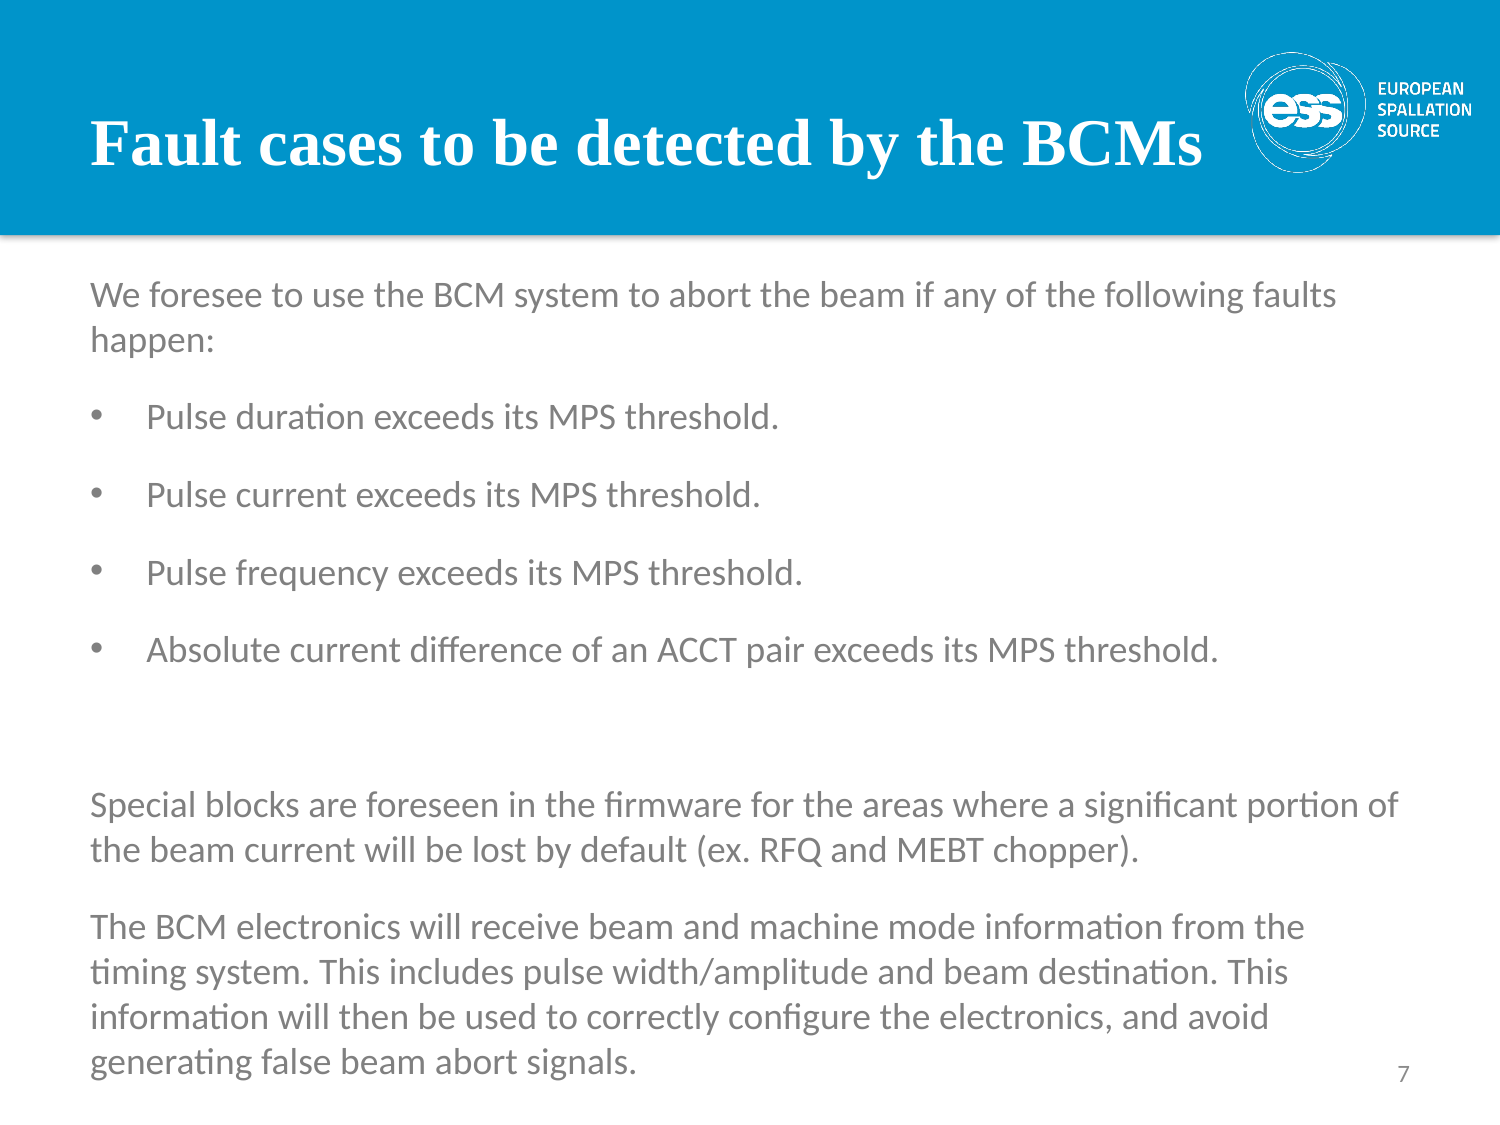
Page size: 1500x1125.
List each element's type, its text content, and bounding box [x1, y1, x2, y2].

picture [1400, 83, 1407, 94]
slide_number 7 [1074, 1042, 1425, 1103]
picture [1454, 83, 1458, 94]
picture [1389, 104, 1393, 115]
picture [1436, 104, 1444, 115]
picture [1264, 94, 1342, 127]
picture [1418, 104, 1423, 115]
picture [1443, 86, 1450, 93]
picture [1423, 83, 1430, 94]
picture [1409, 104, 1415, 115]
title Fault cases to be detected by the BCMs [75, 45, 1247, 233]
picture [1379, 83, 1385, 94]
picture [1422, 125, 1428, 134]
picture [1398, 109, 1406, 115]
list We foresee to use the BCM system to abort the beam if any of the following faults happen: Pulse duration exceeds its MPS threshold. Pulse current exceeds its MPS threshold. Pulse frequency exceeds its MPS threshold. Absolute current difference of an ACCT pair exceeds its MPS threshold. Special blocks are foreseen in the firmware for the areas where a significant portion of the beam current will be lost by default (ex. RFQ and MEBT chopper). The BCM electronics will receive beam and machine mode information from the timing system. This includes pulse width/amplitude and beam destination. This information will then be used to correctly configure the electronics, and avoid generating false beam abort signals. [75, 262, 1425, 1005]
picture [1432, 125, 1438, 136]
